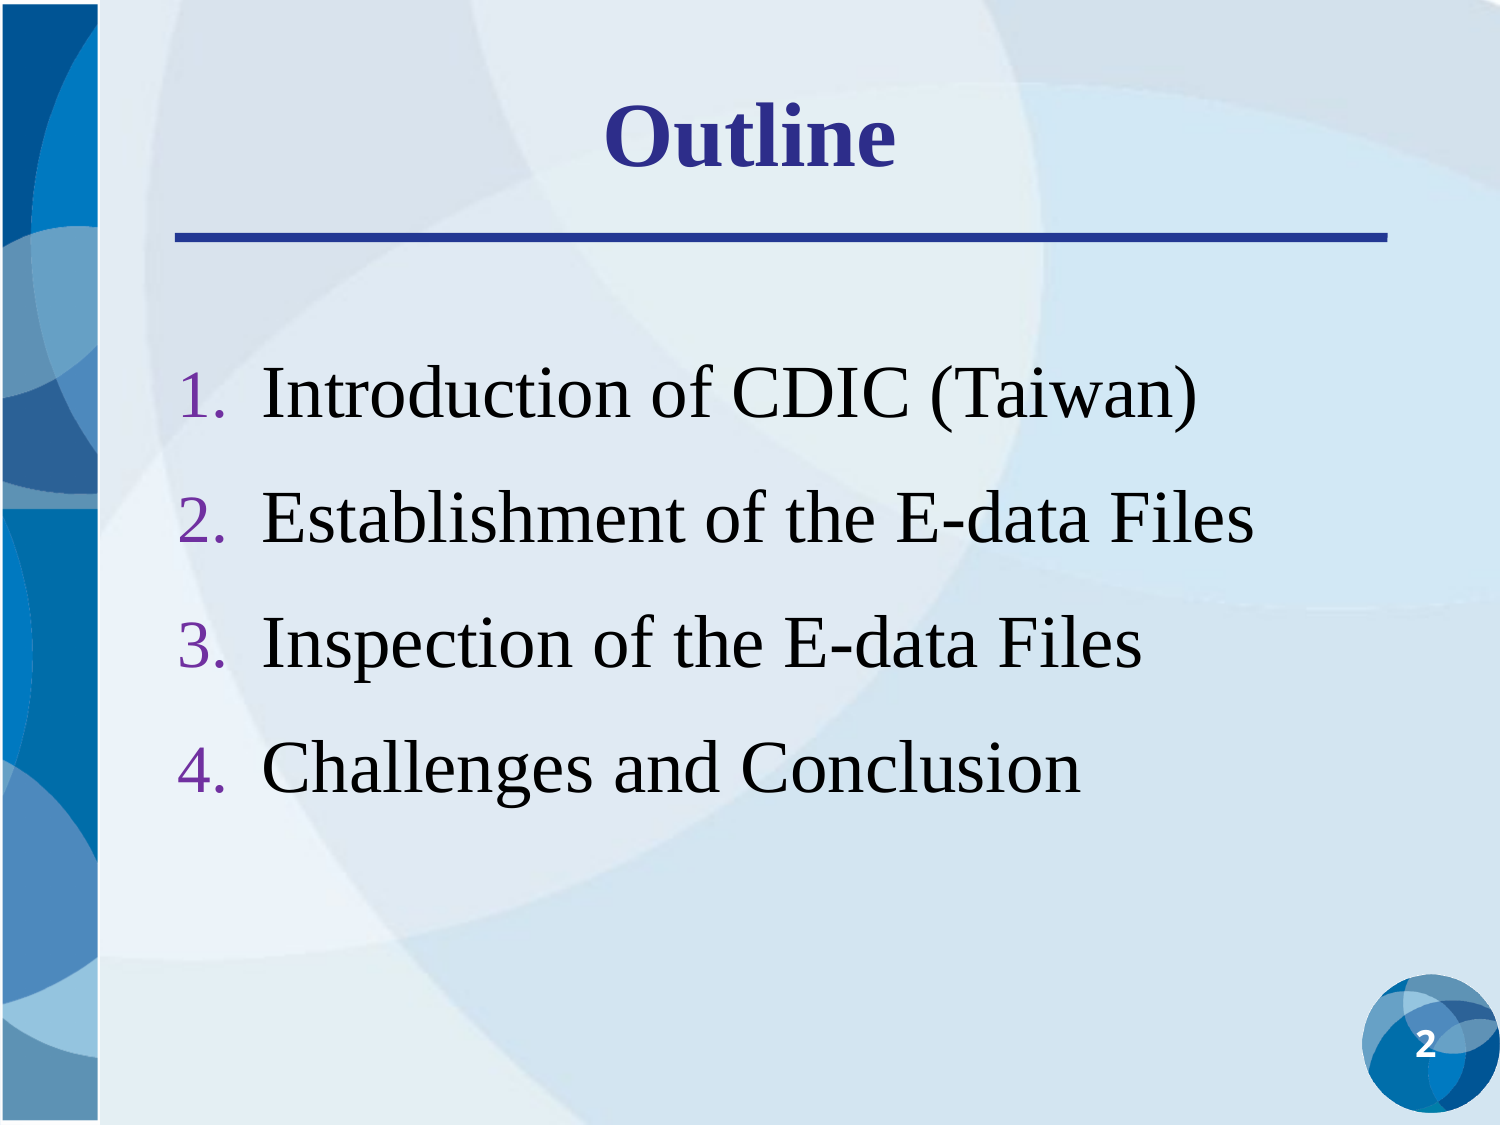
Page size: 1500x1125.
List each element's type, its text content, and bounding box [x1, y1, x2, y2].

text_box Introduction of CDIC (Taiwan) Establishment of the E-data Files Inspection of the E-data Files Challenges and Conclusion [162, 324, 1397, 988]
slide_number 2 [1400, 1012, 1500, 1100]
text_box Outline [230, 76, 1270, 184]
picture [100, 0, 1500, 1125]
